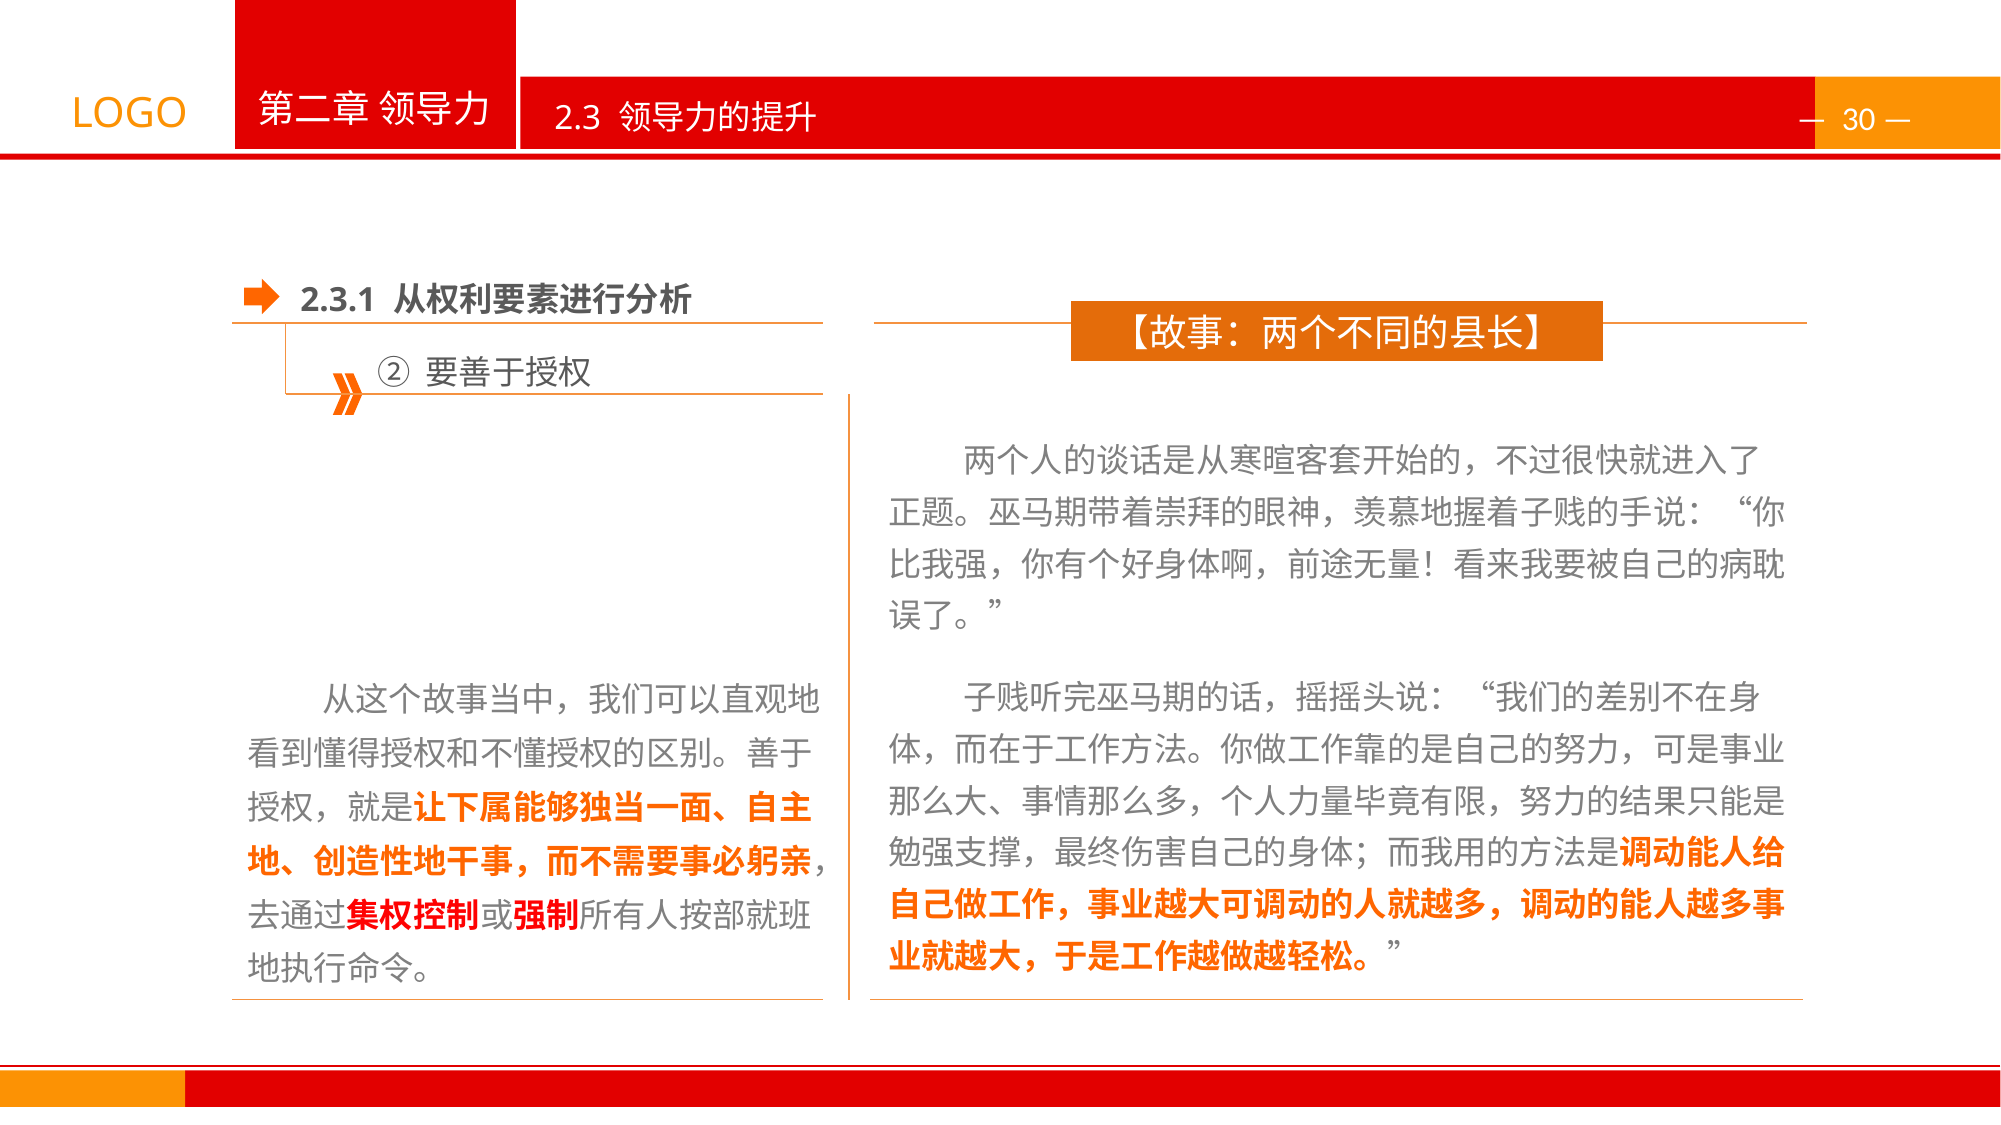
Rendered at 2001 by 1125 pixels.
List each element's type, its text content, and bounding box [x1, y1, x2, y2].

text_box 子贱听完巫马期的话，摇摇头说：“我们的差别不在身体，而在于工作方法。你做工作靠的是自己的努力，可是事业那么大、事情那么多，个人力量毕竟有限，努力的结果只能是勉强支撑，最终伤害自己的身体；而我用的方法是调动能人给自己做工作，事业越大可调动的人就越多，调动的能人越多事业就越大，于是工作越做越轻松。” [873, 656, 1807, 983]
text_box 两个人的谈话是从寒暄客套开始的，不过很快就进入了正题。巫马期带着崇拜的眼神，羡慕地握着子贱的手说：“你比我强，你有个好身体啊，前途无量！看来我要被自己的病耽误了。” [873, 419, 1807, 642]
text_box 【故事：两个不同的县长】 [1071, 331, 1603, 361]
text_box [342, 371, 362, 393]
text_box 【故事：两个不同的县长】 [1071, 301, 1603, 322]
text_box [342, 403, 361, 417]
text_box ② 要善于授权 [362, 339, 936, 399]
text_box [242, 276, 282, 317]
text_box [330, 403, 346, 417]
text_box 从这个故事当中，我们可以直观地看到懂得授权和不懂授权的区别。善于授权，就是让下属能够独当一面、自主地、创造性地干事，而不需要事必躬亲，去通过集权控制或强制所有人按部就班地执行命令。 [232, 656, 844, 995]
text_box 2.3.1 从权利要素进行分析 [285, 266, 859, 326]
text_box [330, 371, 350, 393]
